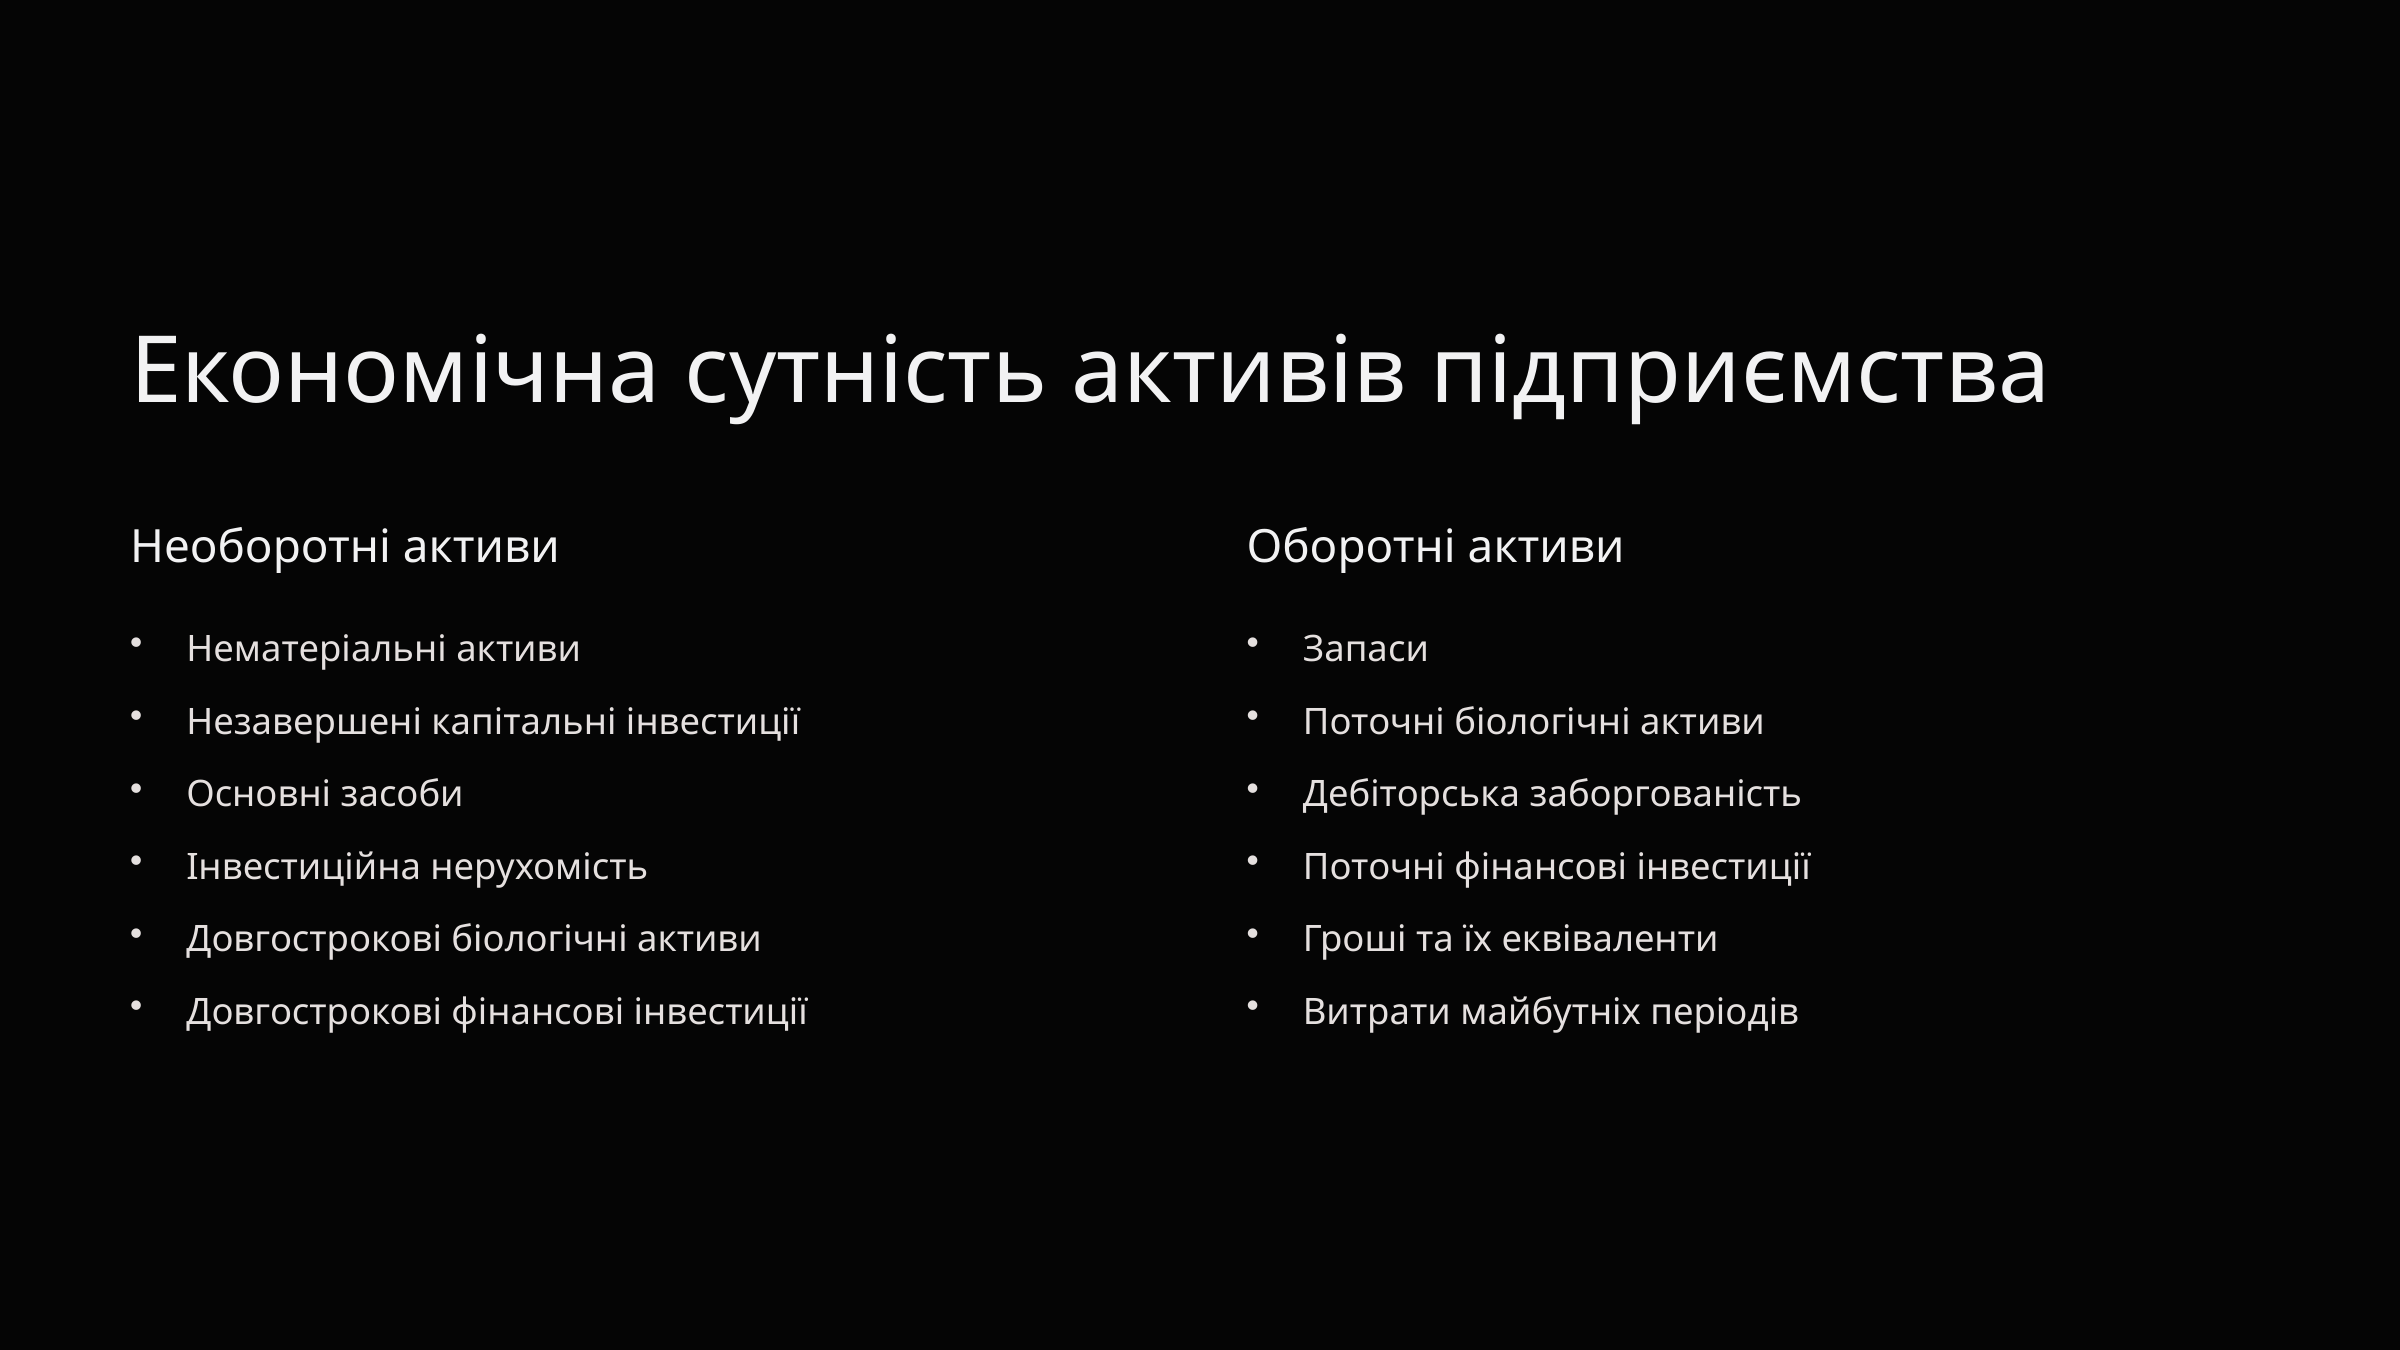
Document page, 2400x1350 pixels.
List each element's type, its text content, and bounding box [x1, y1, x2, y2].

text_box Поточні фінансові інвестиції [1246, 827, 2271, 887]
text_box Запаси [1246, 609, 2271, 670]
text_box Інвестиційна нерухомість [130, 827, 1155, 887]
text_box Оборотні активи [1246, 514, 1712, 573]
text_box Дебіторська заборгованість [1246, 754, 2271, 815]
text_box Необоротні активи [130, 514, 596, 573]
text_box Довгострокові біологічні активи [130, 899, 1155, 960]
text_box Гроші та їх еквіваленти [1246, 899, 2271, 960]
text_box Витрати майбутніх періодів [1246, 972, 2271, 1032]
text_box Поточні біологічні активи [1246, 682, 2271, 742]
text_box Економічна сутність активів підприємства [130, 305, 1962, 422]
text_box Незавершені капітальні інвестиції [130, 682, 1155, 742]
text_box Основні засоби [130, 754, 1155, 815]
text_box Довгострокові фінансові інвестиції [130, 972, 1155, 1032]
text_box Нематеріальні активи [130, 609, 1155, 670]
